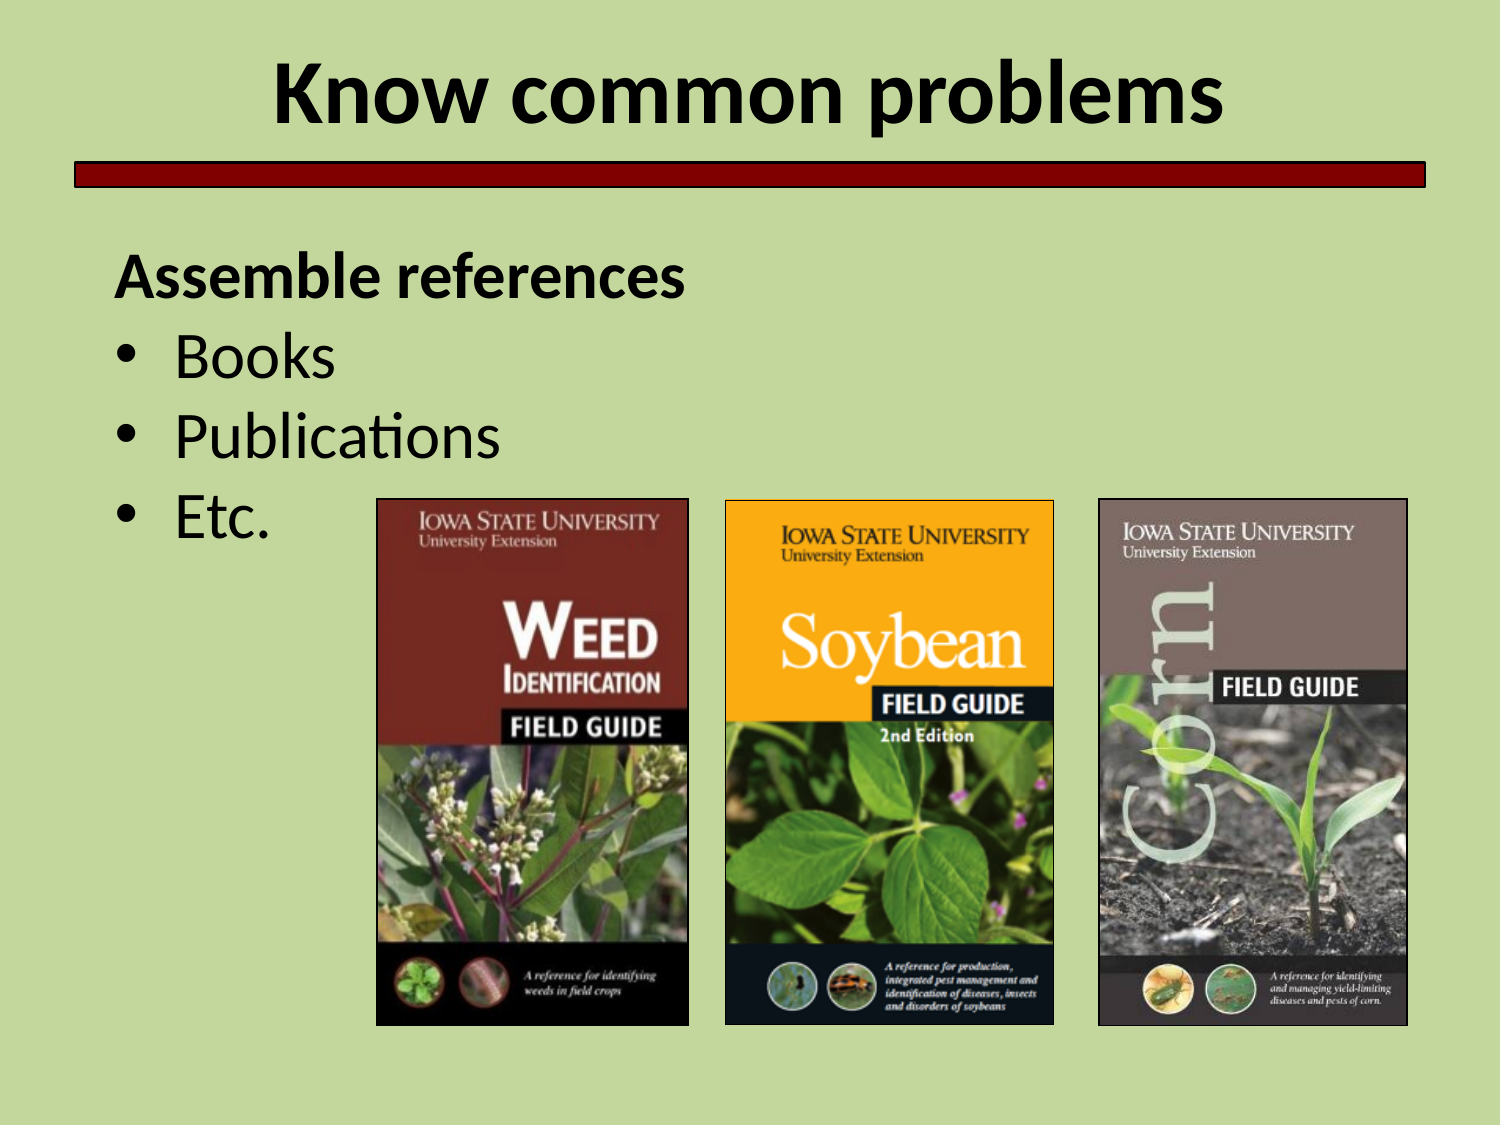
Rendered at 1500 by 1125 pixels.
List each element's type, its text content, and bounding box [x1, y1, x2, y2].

picture [377, 499, 688, 1026]
picture [1099, 499, 1407, 1026]
text_box Know common problems [0, 24, 1500, 150]
text_box Assemble references Books Publications Etc. [99, 224, 850, 560]
picture [724, 499, 1054, 1026]
